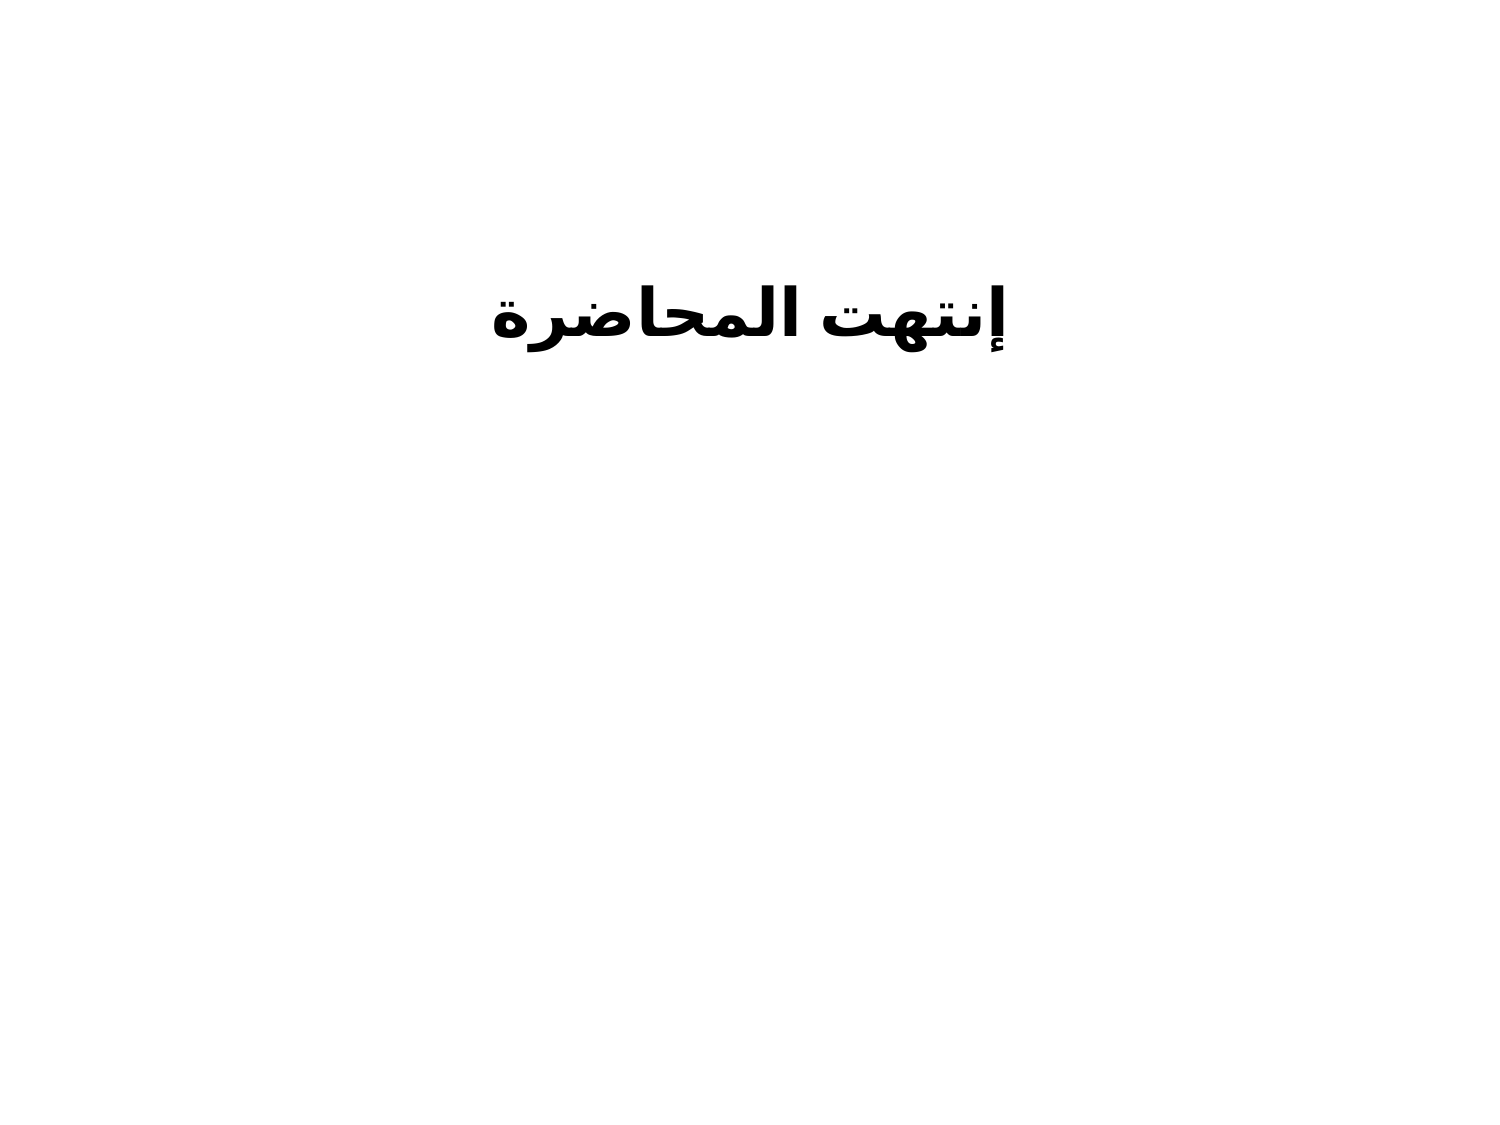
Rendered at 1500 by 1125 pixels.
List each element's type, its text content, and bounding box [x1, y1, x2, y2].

list إنتهت المحاضرة [75, 262, 1425, 1005]
